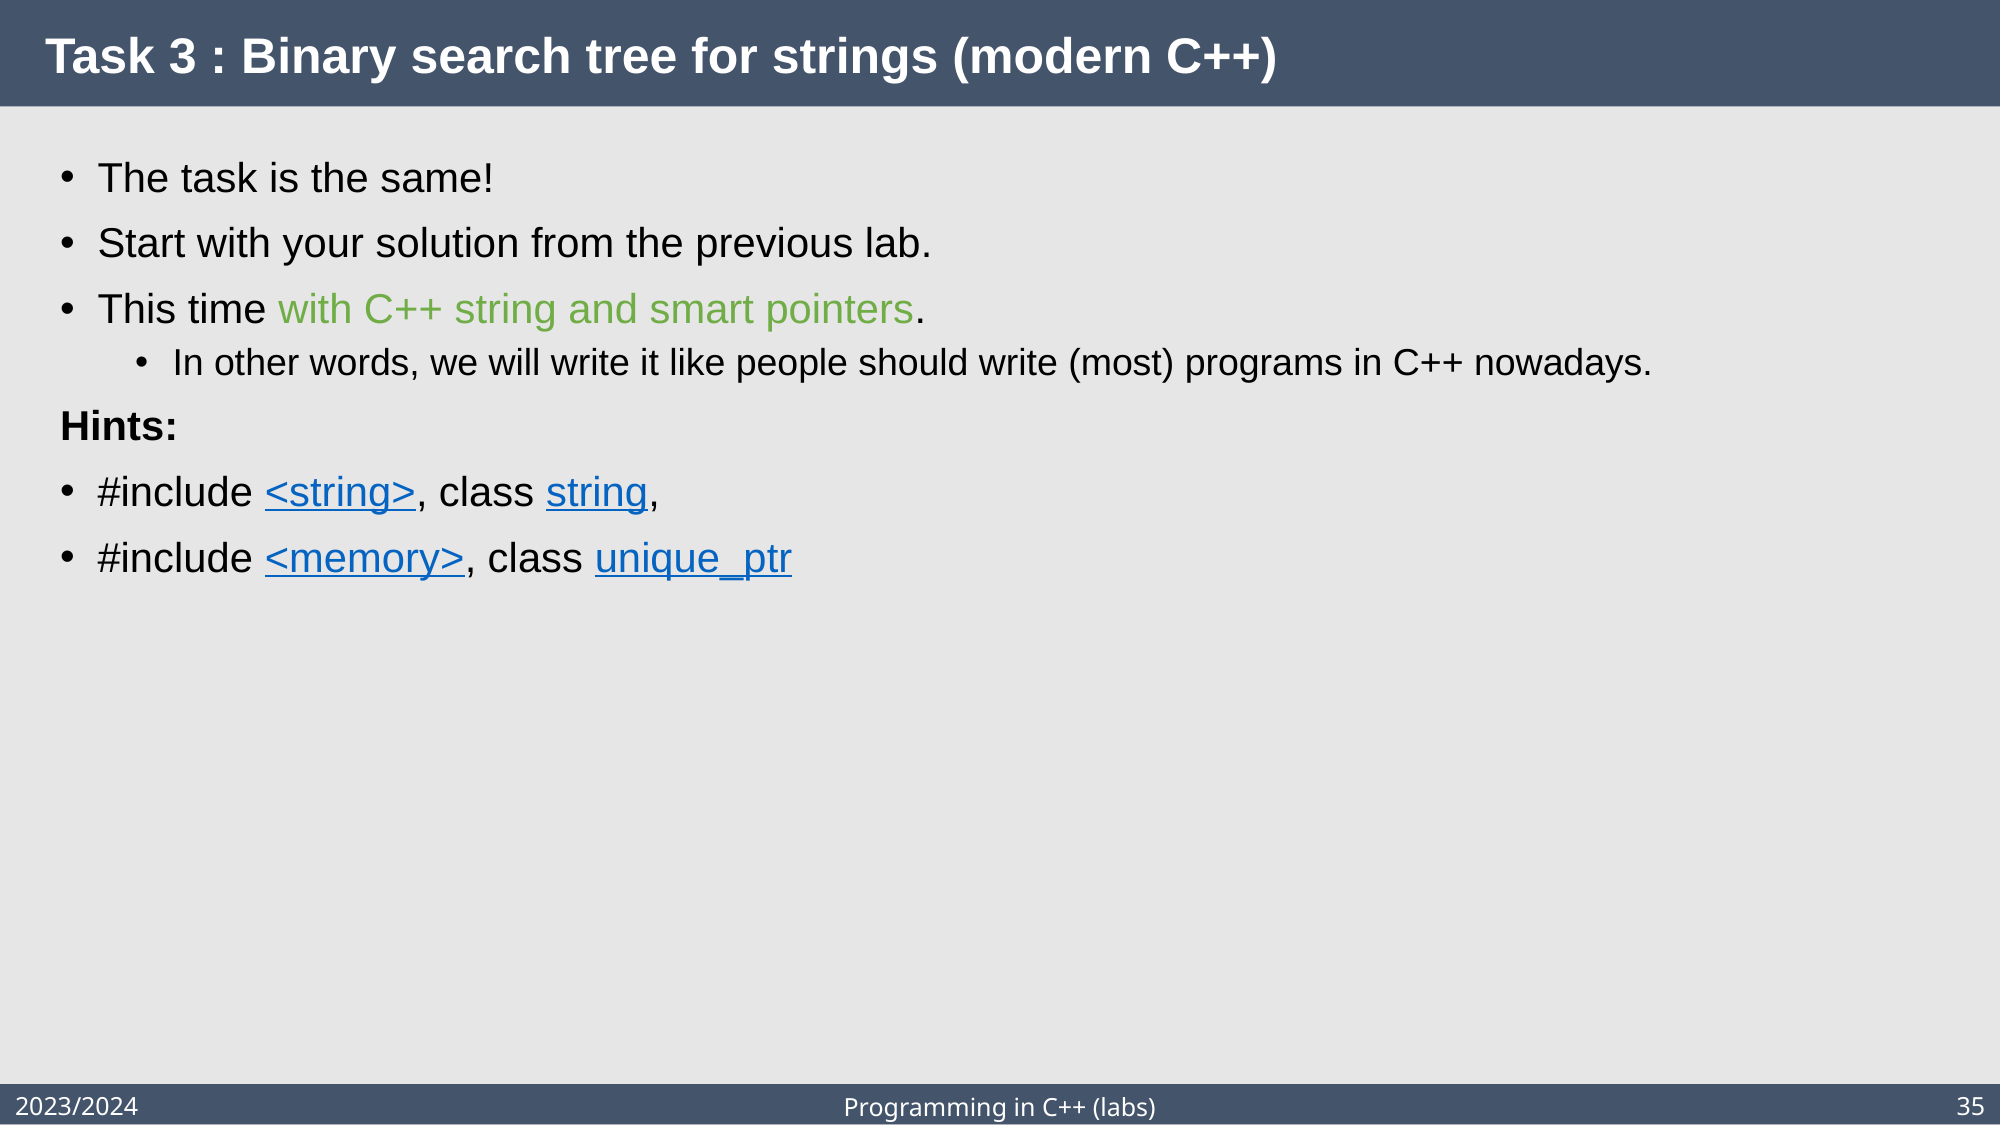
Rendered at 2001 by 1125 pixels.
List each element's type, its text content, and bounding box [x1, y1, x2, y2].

title Task 3 : Binary search tree for strings (modern C++) [0, 0, 2000, 107]
list The task is the same! Start with your solution from the previous lab. This time with C++ string and smart pointers. In other words, we will write it like people should write (most) programs in C++ nowadays. Hints: #include <string>, class string, #include <memory>, class unique_ptr [45, 148, 1940, 1041]
text_box 35 [1550, 1082, 2000, 1124]
text_box 2023/2024 [0, 1082, 450, 1124]
text_box Programming in C++ (labs) [662, 1084, 1338, 1125]
